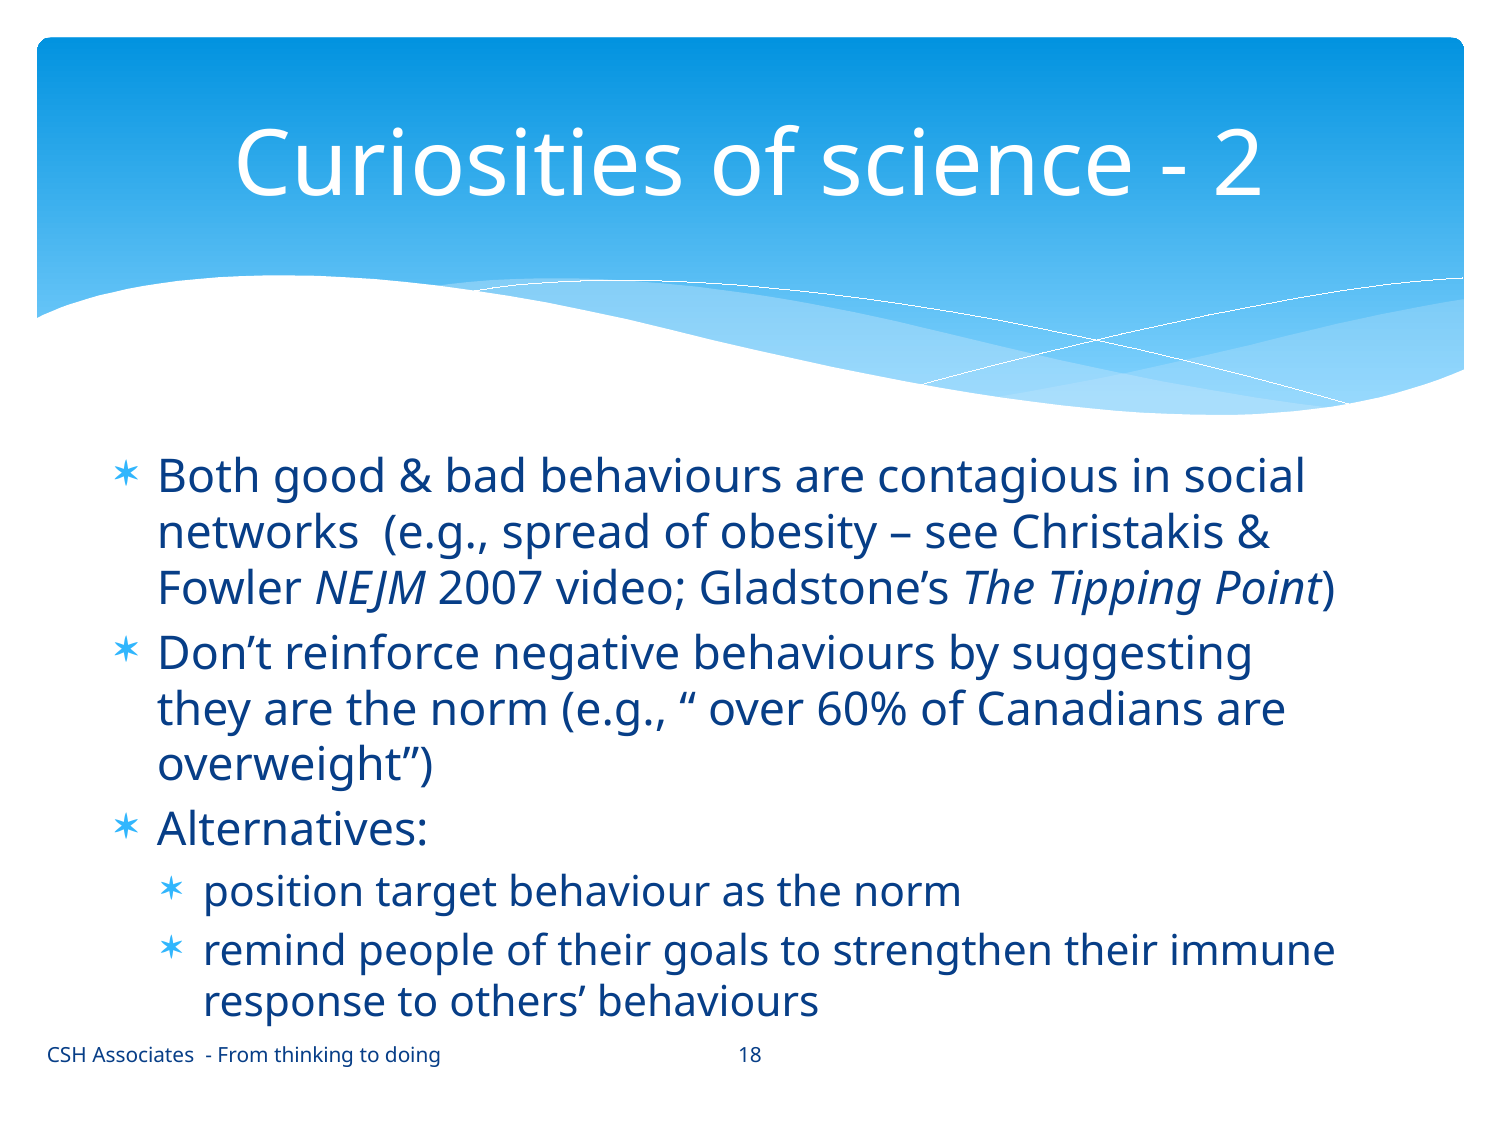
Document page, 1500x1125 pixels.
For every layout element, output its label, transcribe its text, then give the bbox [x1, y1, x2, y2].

list Both good & bad behaviours are contagious in social networks (e.g., spread of obesity – see Christakis & Fowler NEJM 2007 video; Gladstone’s The Tipping Point) Don’t reinforce negative behaviours by suggesting they are the norm (e.g., “ over 60% of Canadians are overweight”) Alternatives: position target behaviour as the norm remind people of their goals to strengthen their immune response to others’ behaviours [99, 438, 1359, 1050]
footer CSH Associates - From thinking to doing [31, 1025, 653, 1086]
title Curiosities of science - 2 [75, 55, 1425, 261]
slide_number 18 [654, 1025, 846, 1086]
